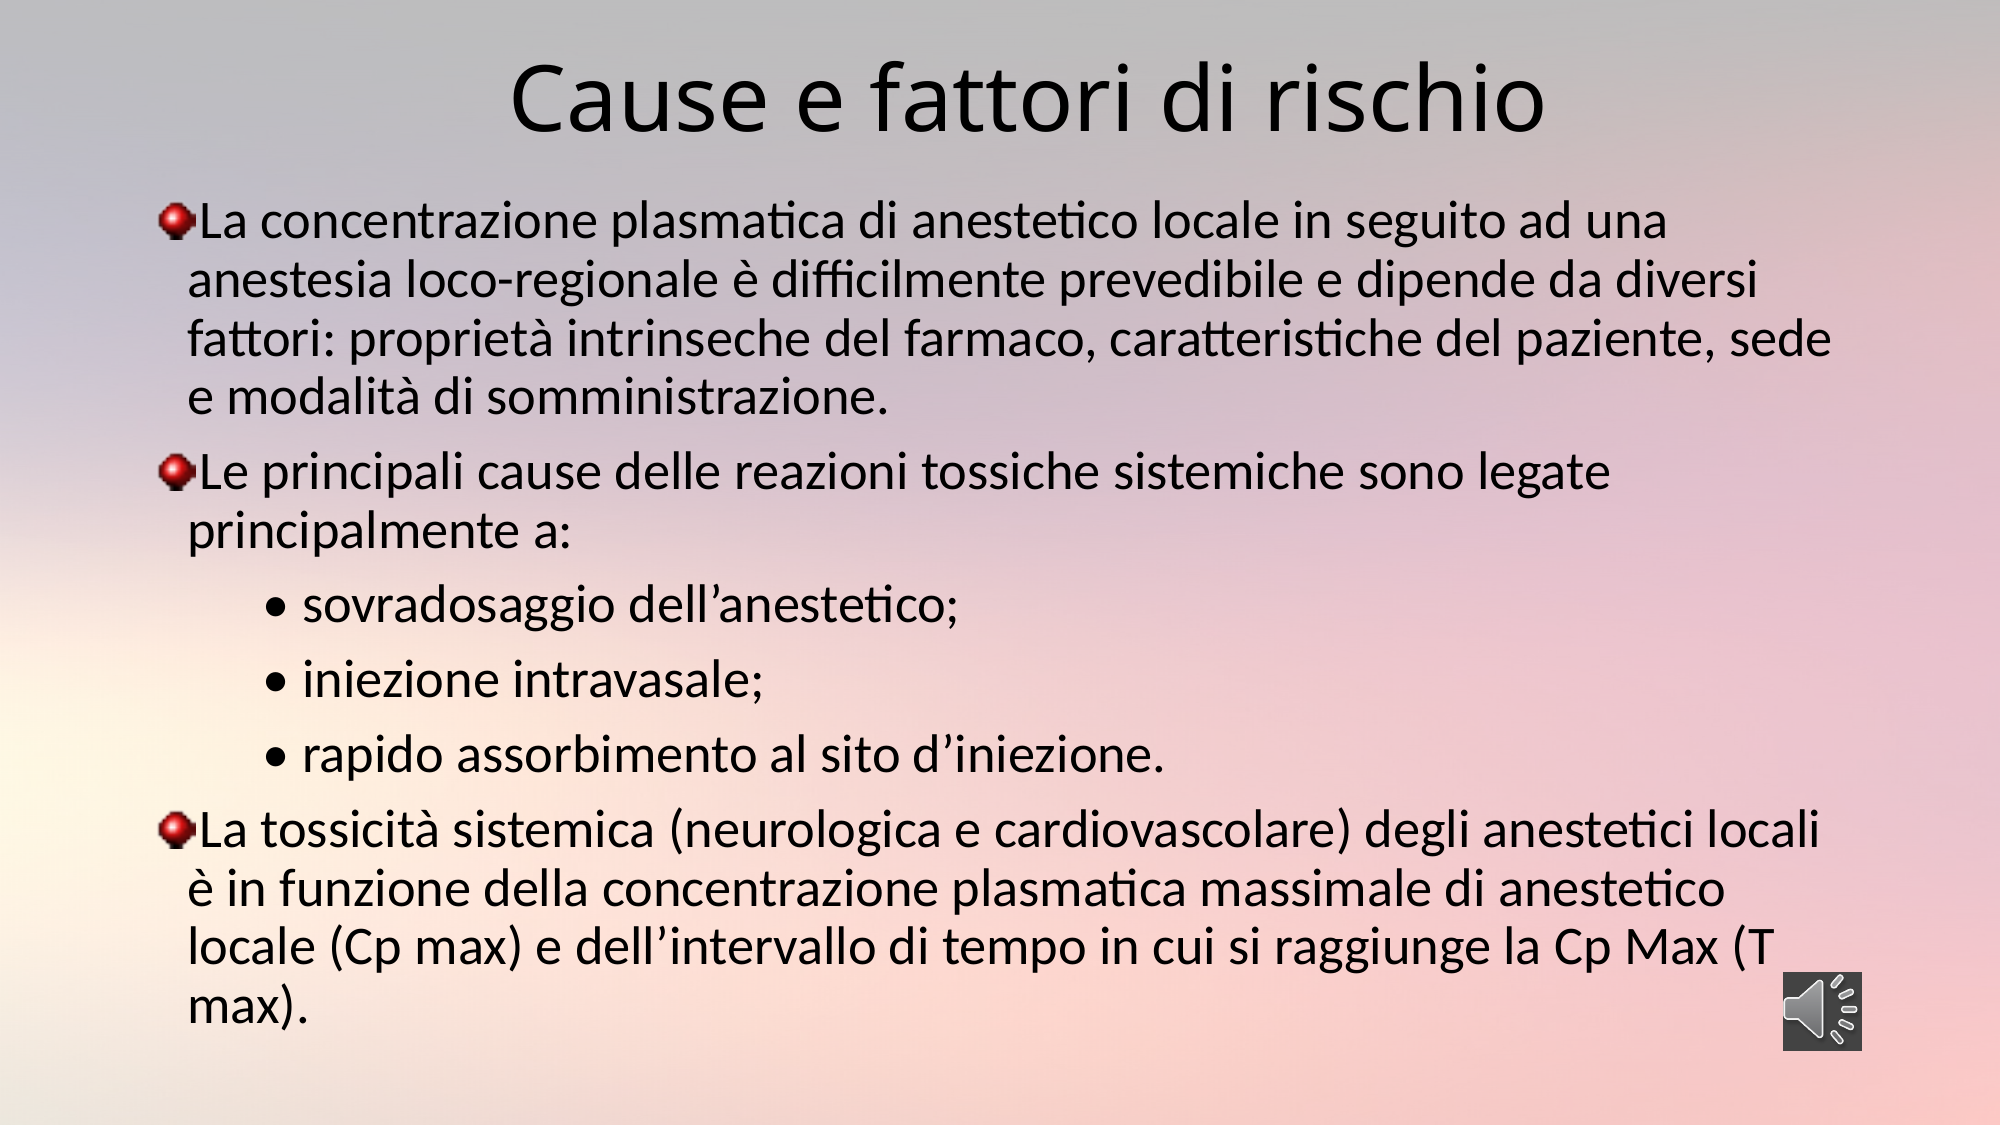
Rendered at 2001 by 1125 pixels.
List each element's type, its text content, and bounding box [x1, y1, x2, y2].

picture [152, 805, 196, 849]
picture [152, 447, 196, 491]
picture [152, 196, 196, 240]
list La concentrazione plasmatica di anestetico locale in seguito ad una anestesia loco-regionale è difficilmente prevedibile e dipende da diversi fattori: proprietà intrinseche del farmaco, caratteristiche del paziente, sede e modalità di somministrazione. Le principali cause delle reazioni tossiche sistemiche sono legate principalmente a: • sovradosaggio dell’anestetico; • iniezione intravasale; • rapido assorbimento al sito d’iniezione. La tossicità sistemica (neurologica e cardiovascolare) degli anestetici locali è in funzione della concentrazione plasmatica massimale di anestetico locale (Cp max) e dell’intervallo di tempo in cui si raggiunge la Cp Max (T max). [137, 184, 1863, 1052]
picture [1782, 971, 1863, 1052]
title Cause e fattori di rischio [137, 33, 1863, 171]
